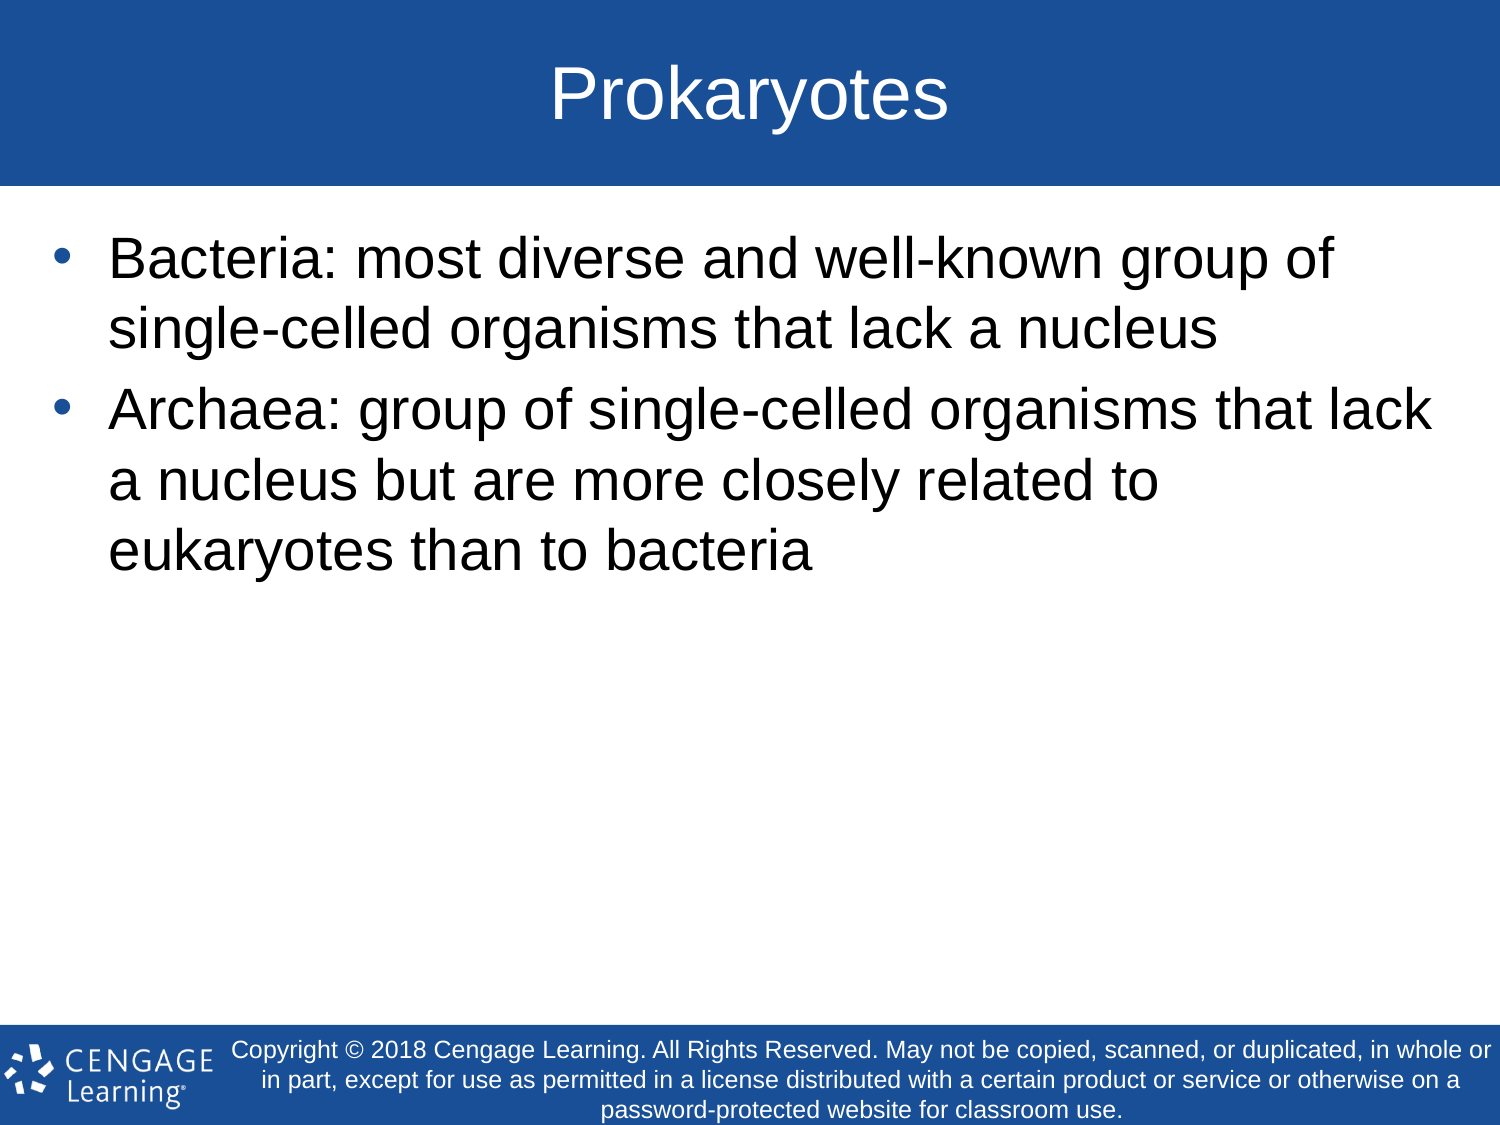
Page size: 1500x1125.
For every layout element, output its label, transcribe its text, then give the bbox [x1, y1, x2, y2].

list Bacteria: most diverse and well-known group of single-celled organisms that lack a nucleus Archaea: group of single-celled organisms that lack a nucleus but are more closely related to eukaryotes than to bacteria [37, 212, 1475, 1005]
title Prokaryotes [7, 4, 1493, 175]
picture [0, 1040, 216, 1113]
